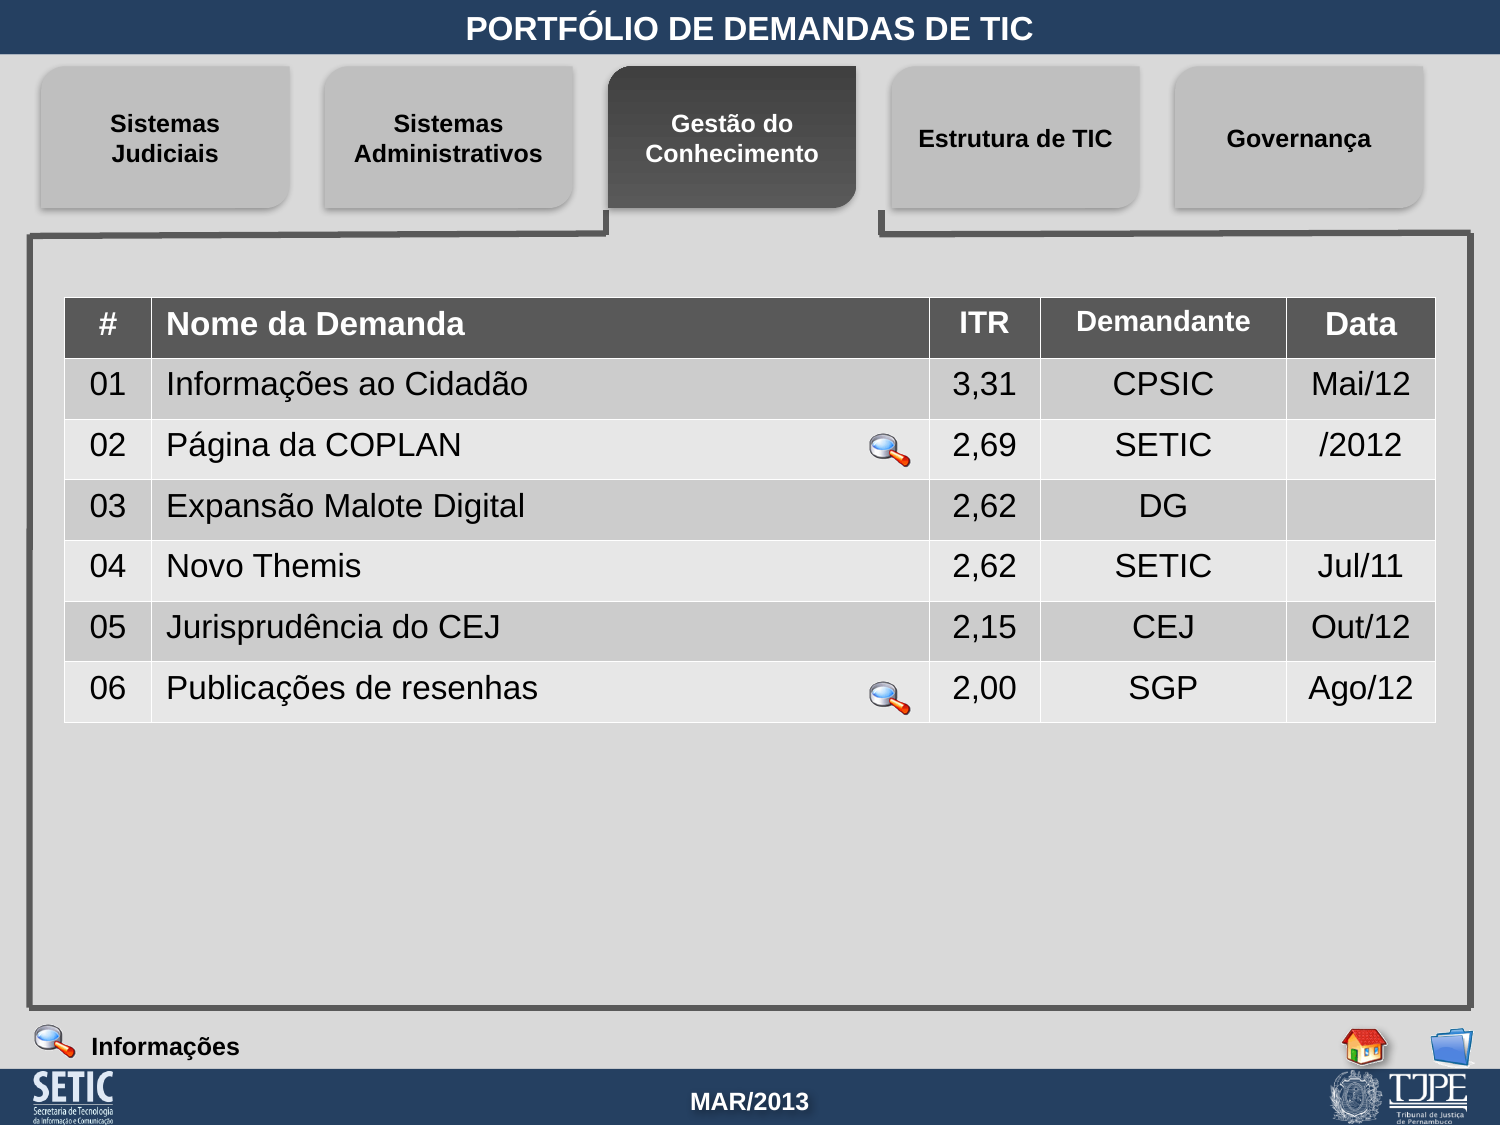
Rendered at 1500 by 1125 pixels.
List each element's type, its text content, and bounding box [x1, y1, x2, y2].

table_cell 2,62 [930, 541, 1040, 601]
table_cell Mai/12 [1287, 359, 1435, 419]
table_header # [65, 298, 151, 358]
table_cell Ago/12 [1287, 662, 1435, 722]
table_cell 06 [65, 662, 151, 722]
table_cell CEJ [1041, 602, 1286, 661]
table_cell 3,31 [930, 359, 1040, 419]
table_cell Expansão Malote Digital [152, 480, 929, 540]
table_cell [1287, 480, 1435, 540]
table_cell 2,15 [930, 602, 1040, 661]
table_cell Jurisprudência do CEJ [152, 602, 929, 661]
table_cell SETIC [1041, 420, 1286, 479]
table_cell Jul/11 [1287, 541, 1435, 601]
picture [1340, 1026, 1388, 1067]
text_box Informações [76, 1023, 266, 1068]
table_cell DG [1041, 480, 1286, 540]
table_cell Informações ao Cidadão [152, 359, 929, 419]
table_cell 2,69 [930, 420, 1040, 479]
table_cell 2,62 [930, 480, 1040, 540]
table_cell 01 [65, 359, 151, 419]
table_cell CPSIC [1041, 359, 1286, 419]
table_cell Página da COPLAN [152, 420, 929, 479]
table_cell SETIC [1041, 541, 1286, 601]
table_cell /2012 [1287, 420, 1435, 479]
picture [867, 680, 912, 717]
table_cell Novo Themis [152, 541, 929, 601]
table_cell 03 [65, 480, 151, 540]
table_cell Out/12 [1287, 602, 1435, 661]
picture [1329, 1070, 1467, 1124]
table_cell Publicações de resenhas [152, 662, 929, 722]
table_header Demandante [1041, 298, 1286, 358]
table_cell 05 [65, 602, 151, 661]
table_cell 02 [65, 420, 151, 479]
table_header Nome da Demanda [152, 298, 929, 358]
table_header ITR [930, 298, 1040, 358]
table_header Data [1287, 298, 1435, 358]
table_cell SGP [1041, 662, 1286, 722]
table_cell 2,00 [930, 662, 1040, 722]
picture [32, 1022, 77, 1059]
picture [1427, 1021, 1476, 1069]
picture [867, 432, 912, 469]
table_cell 04 [65, 541, 151, 601]
